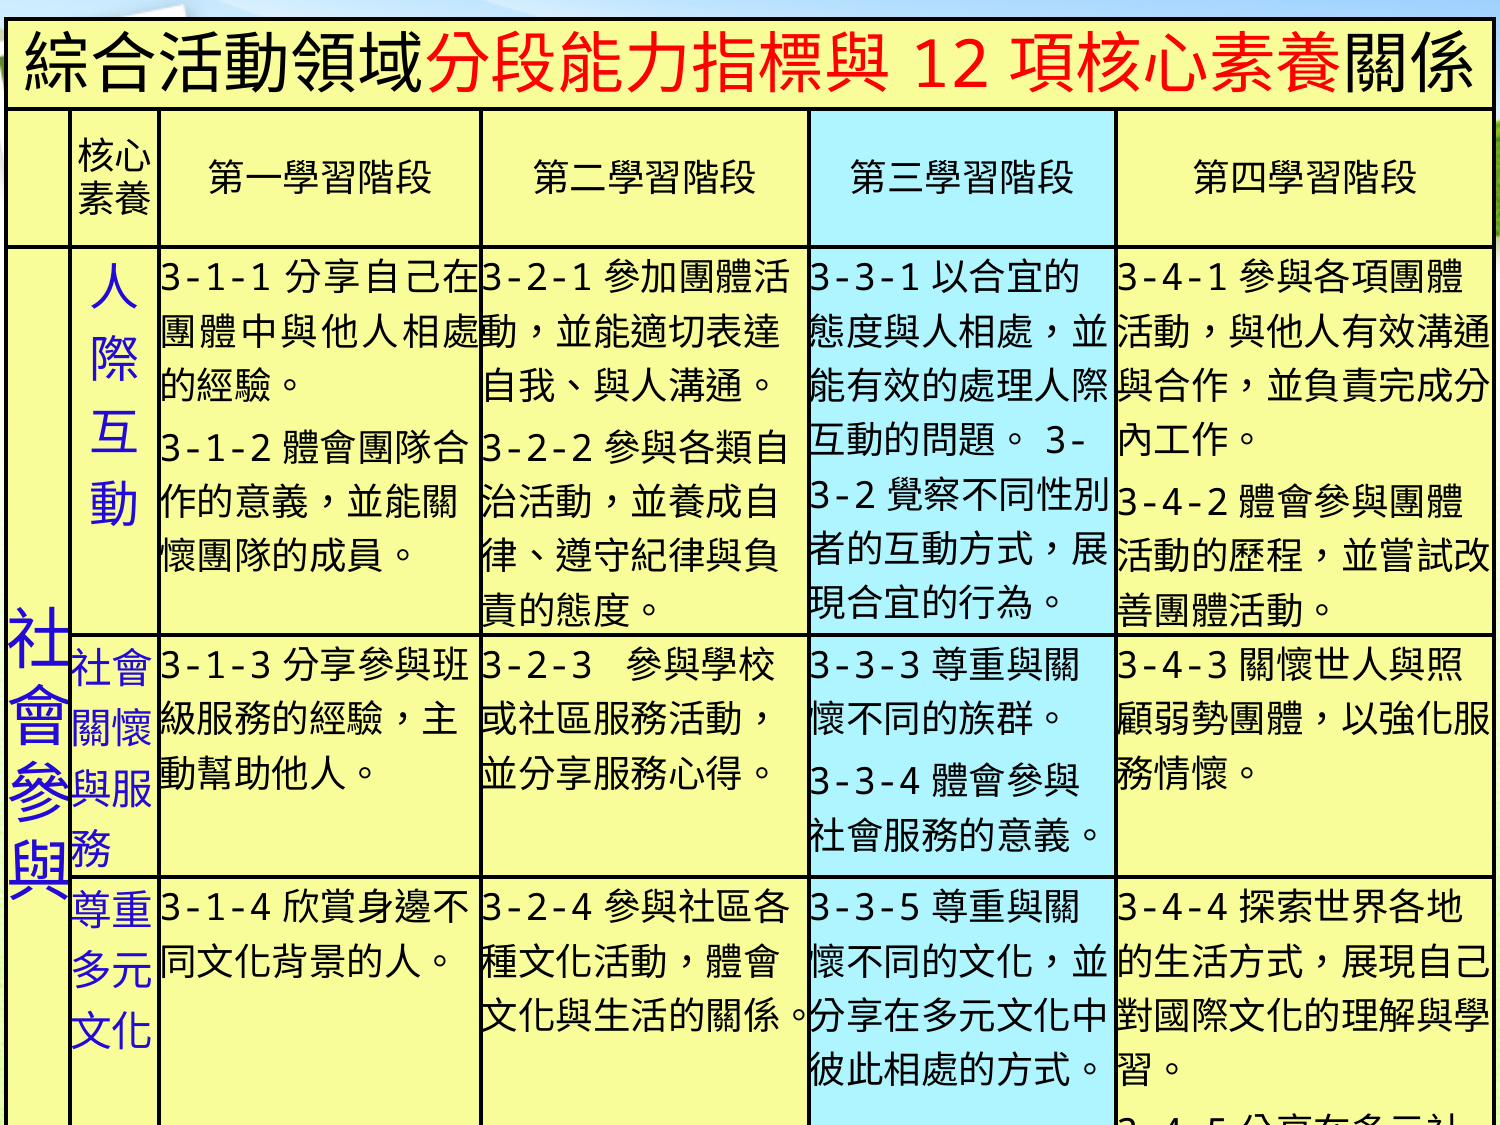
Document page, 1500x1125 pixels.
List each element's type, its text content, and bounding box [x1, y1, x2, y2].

table_cell 第三學習階段 [811, 111, 1114, 245]
table_cell 第四學習階段 [1118, 111, 1492, 245]
table_cell 3-3-5尊重與關懷不同的文化，並分享在多元文化中彼此相處的方式。 [811, 879, 1114, 1125]
table_cell 第一學習階段 [161, 111, 479, 245]
picture [0, 0, 1500, 1125]
table_cell 社會參與 [8, 249, 68, 1125]
table_cell 3-2-1參加團體活動，並能適切表達自我、與人溝通。 3-2-2參與各類自治活動，並養成自律、遵守紀律與負責的態度。 [483, 249, 807, 633]
table_cell 核心素養 [72, 111, 157, 245]
table_cell 3-4-4探索世界各地的生活方式，展現自己對國際文化的理解與學習。 3-4-5分享在多元社會中生活所應具備的能力。 [1118, 879, 1492, 1125]
table_cell 3-1-1分享自己在團體中與他人相處的經驗。 3-1-2體會團隊合作的意義，並能關懷團隊的成員。 [161, 249, 479, 633]
table_cell [8, 111, 68, 245]
table_cell 尊重多元文化 [72, 879, 157, 1125]
table_cell 第二學習階段 [483, 111, 807, 245]
table_cell 3-2-3 參與學校或社區服務活動，並分享服務心得。 [483, 637, 807, 875]
table_cell 3-3-1以合宜的態度與人相處，並能有效的處理人際互動的問題。3-3-2覺察不同性別者的互動方式，展現合宜的行為。 [811, 249, 1114, 633]
table_cell 3-4-3關懷世人與照顧弱勢團體，以強化服務情懷。 [1118, 637, 1492, 875]
table_cell 3-3-3尊重與關懷不同的族群。 3-3-4體會參與社會服務的意義。 [811, 637, 1114, 875]
table_cell 社會關懷與服務 [72, 637, 157, 875]
table_cell 3-2-4參與社區各種文化活動，體會文化與生活的關係。 [483, 879, 807, 1125]
table_cell 3-1-3分享參與班級服務的經驗，主動幫助他人。 [161, 637, 479, 875]
table_cell 3-4-1參與各項團體活動，與他人有效溝通與合作，並負責完成分內工作。 3-4-2體會參與團體活動的歷程，並嘗試改善團體活動。 [1118, 249, 1492, 633]
table_cell 3-1-4欣賞身邊不同文化背景的人。 [161, 879, 479, 1125]
table_header 綜合活動領域分段能力指標與12項核心素養關係 [8, 21, 1492, 107]
table_cell 人際互動 [72, 249, 157, 633]
